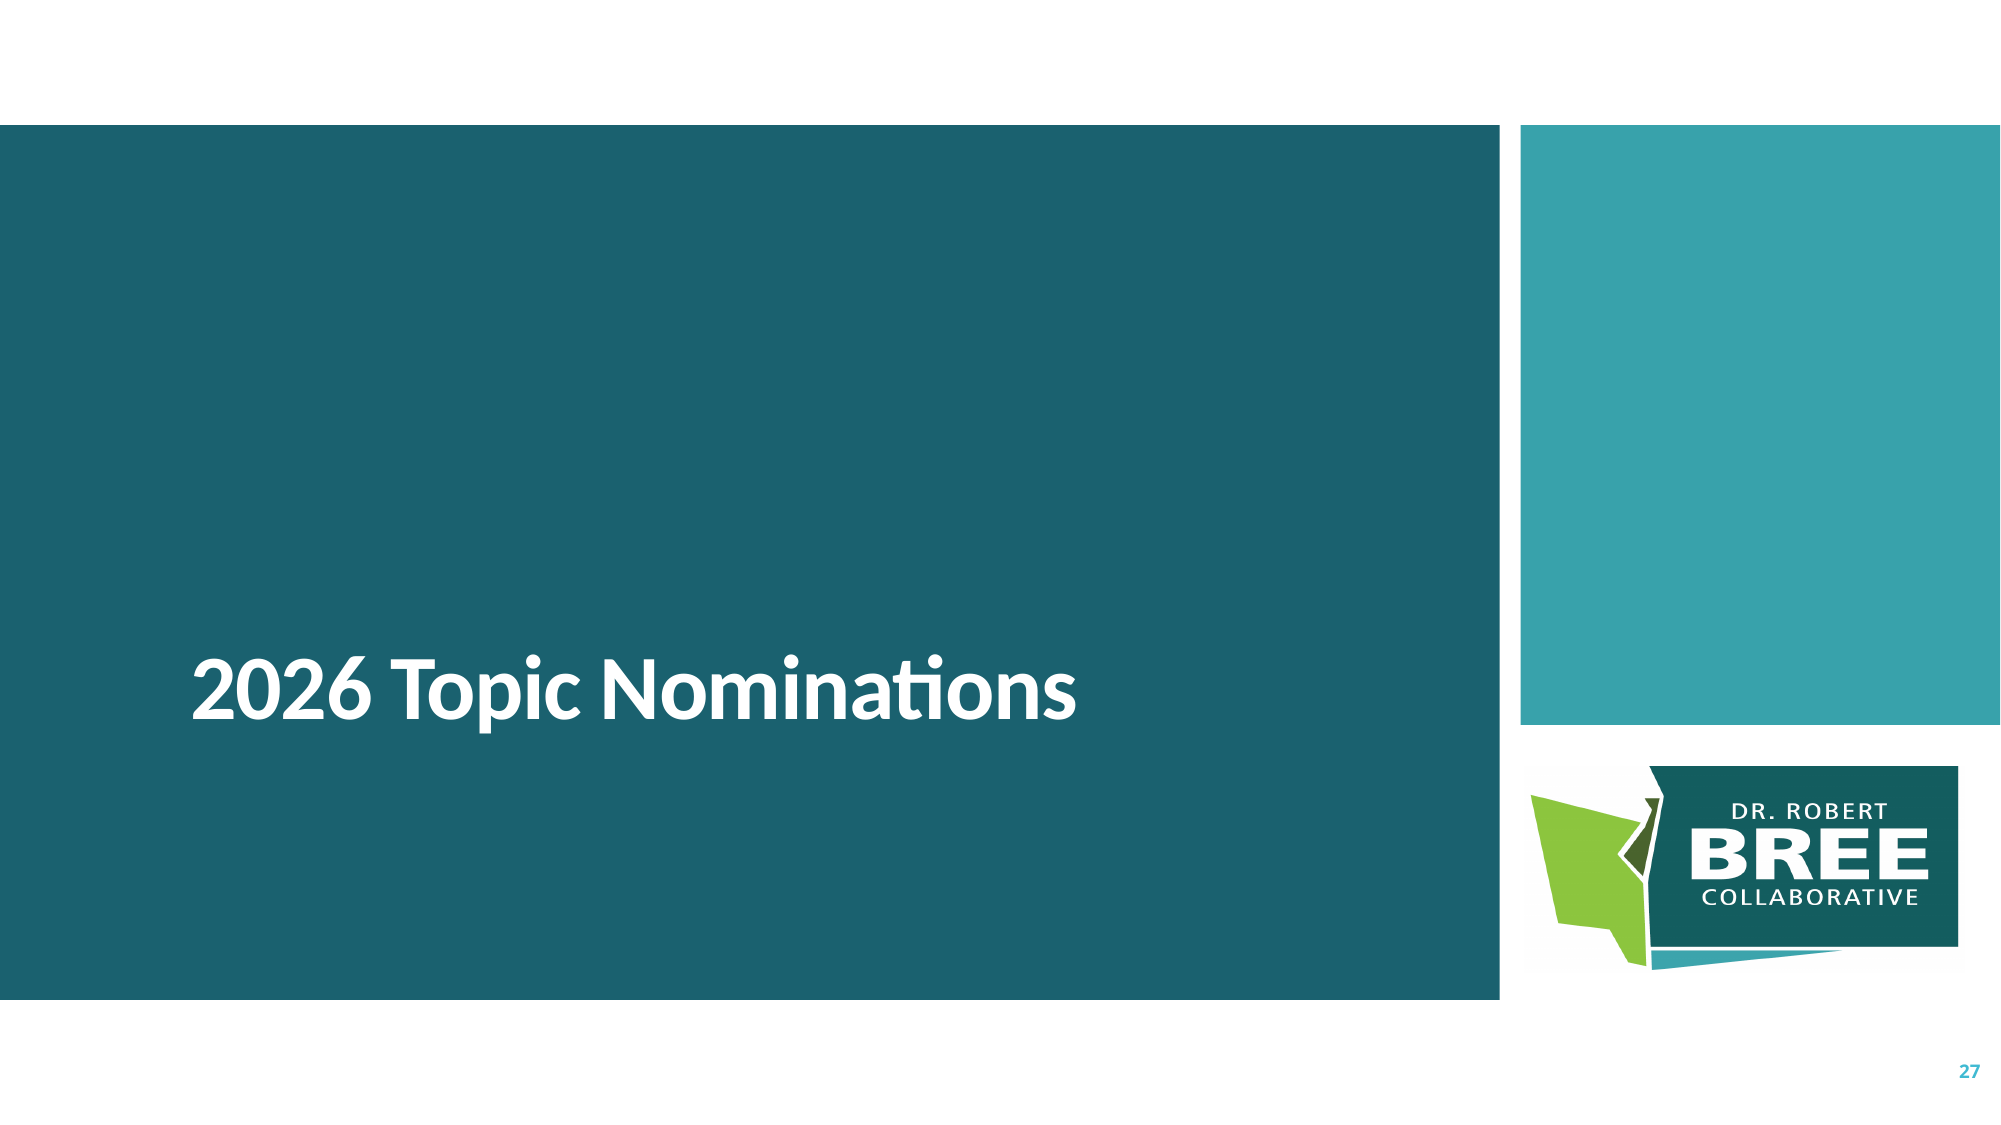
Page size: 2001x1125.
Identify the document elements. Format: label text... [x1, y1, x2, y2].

slide_number 27 [1744, 1042, 1996, 1103]
title 2026 Topic Nominations [175, 213, 1376, 747]
picture [1524, 766, 1965, 973]
